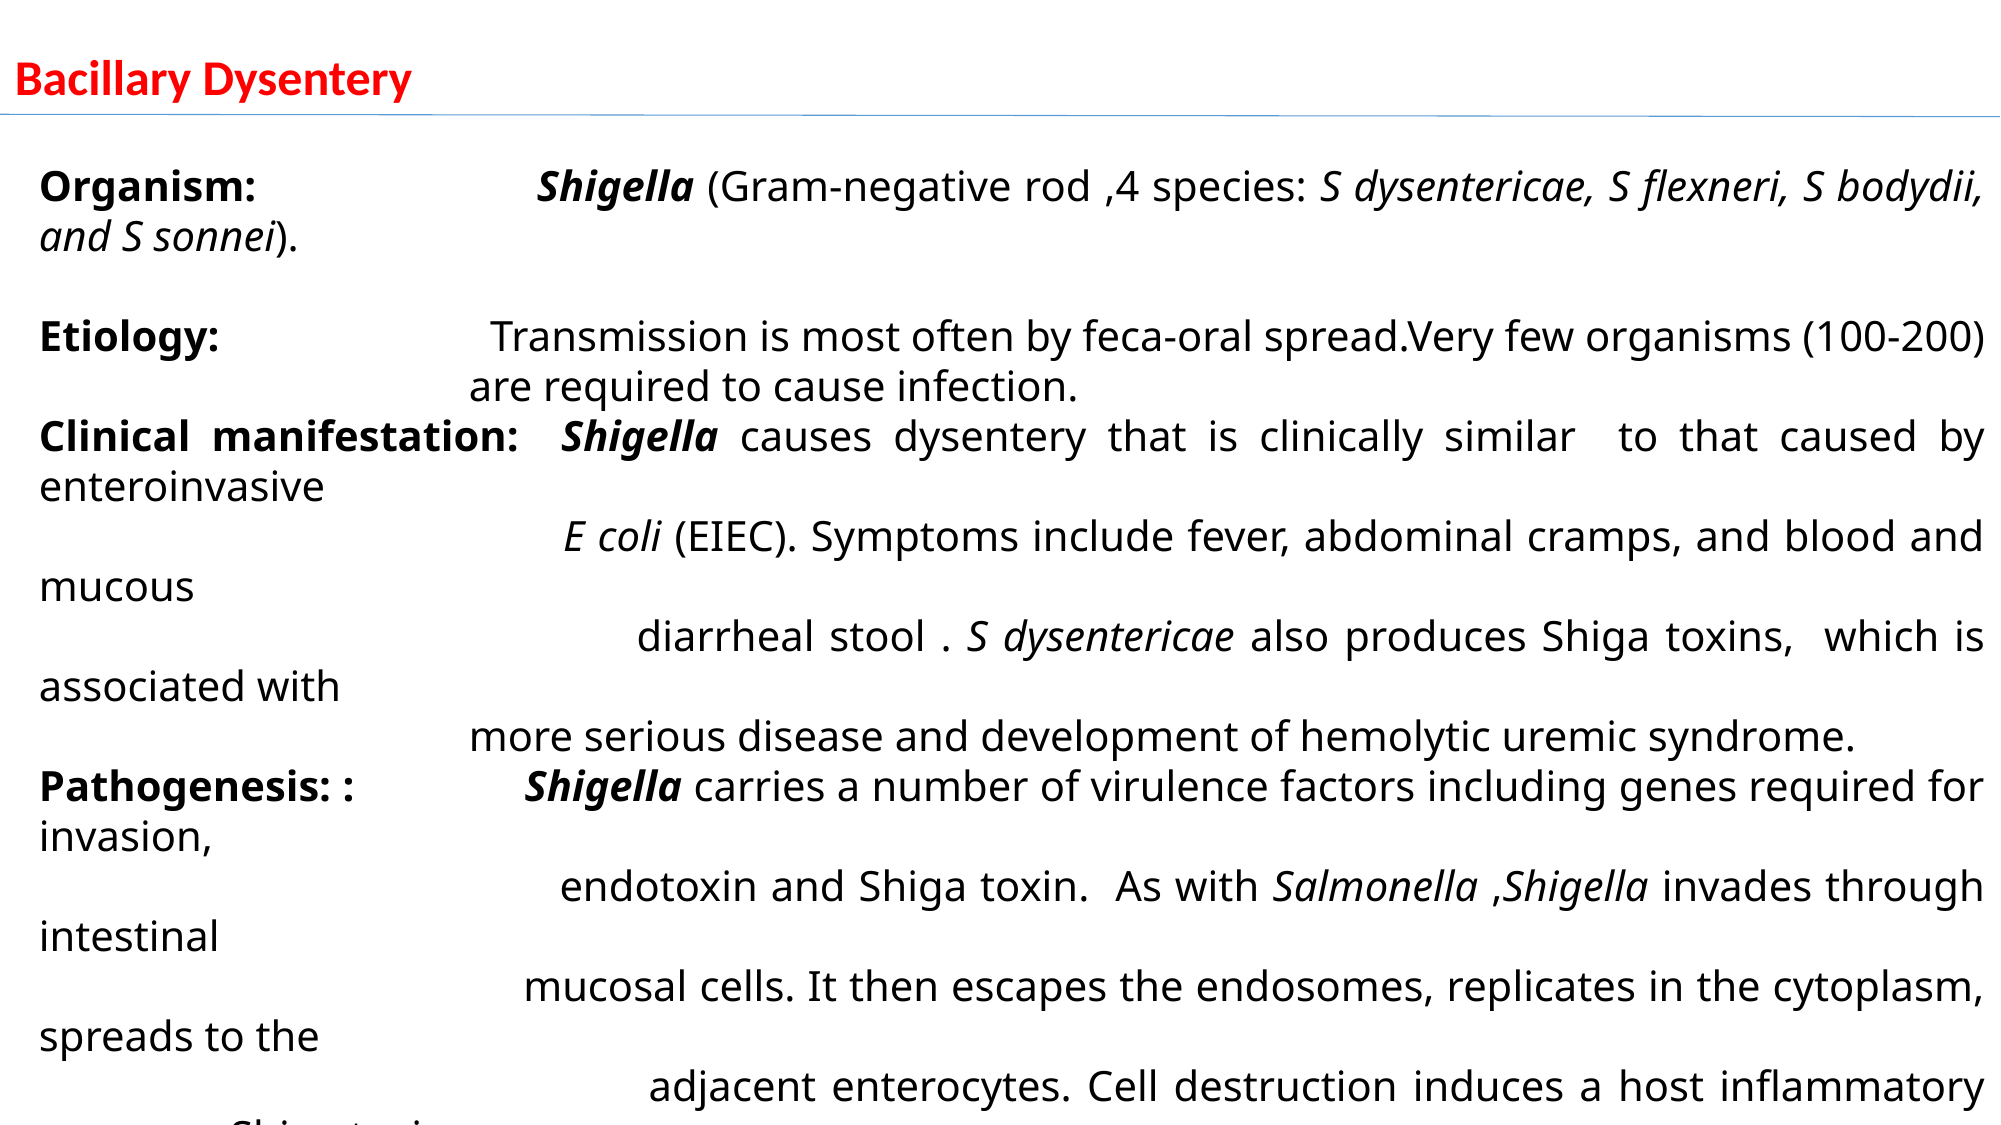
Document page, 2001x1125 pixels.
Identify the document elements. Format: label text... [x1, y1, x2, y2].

text_box Organism: Shigella (Gram-negative rod ,4 species: S dysentericae, S flexneri, S bodydii, and S sonnei). Etiology: Transmission is most often by feca-oral spread.Very few organisms (100-200) are required to cause infection. Clinical manifestation: Shigella causes dysentery that is clinically similar to that caused by enteroinvasive E coli (EIEC). Symptoms include fever, abdominal cramps, and blood and mucous diarrheal stool . S dysentericae also produces Shiga toxins, which is associated with more serious disease and development of hemolytic uremic syndrome. Pathogenesis: : Shigella carries a number of virulence factors including genes required for invasion, endotoxin and Shiga toxin. As with Salmonella ,Shigella invades through intestinal mucosal cells. It then escapes the endosomes, replicates in the cytoplasm, spreads to the adjacent enterocytes. Cell destruction induces a host inflammatory response.Shiga toxin is not required for dysentery. Laboratory Diagnosis: like Salmonella, Shigella are lactose fermenters and can be isolated on a variety of selective and differential media from stool cultures. Shigella do not produce H2S and are nonmotile. Treatment and Prevention: Fluid and electrolyte replacement is often adequate for mild cases, whereas antibiotics such as ciprofloxacin and trimethoprim can be used for more serious disease. Prevention involves proper sanitation and good personal hygiene. [24, 152, 2000, 1125]
text_box Bacillary Dysentery [0, 38, 1118, 114]
